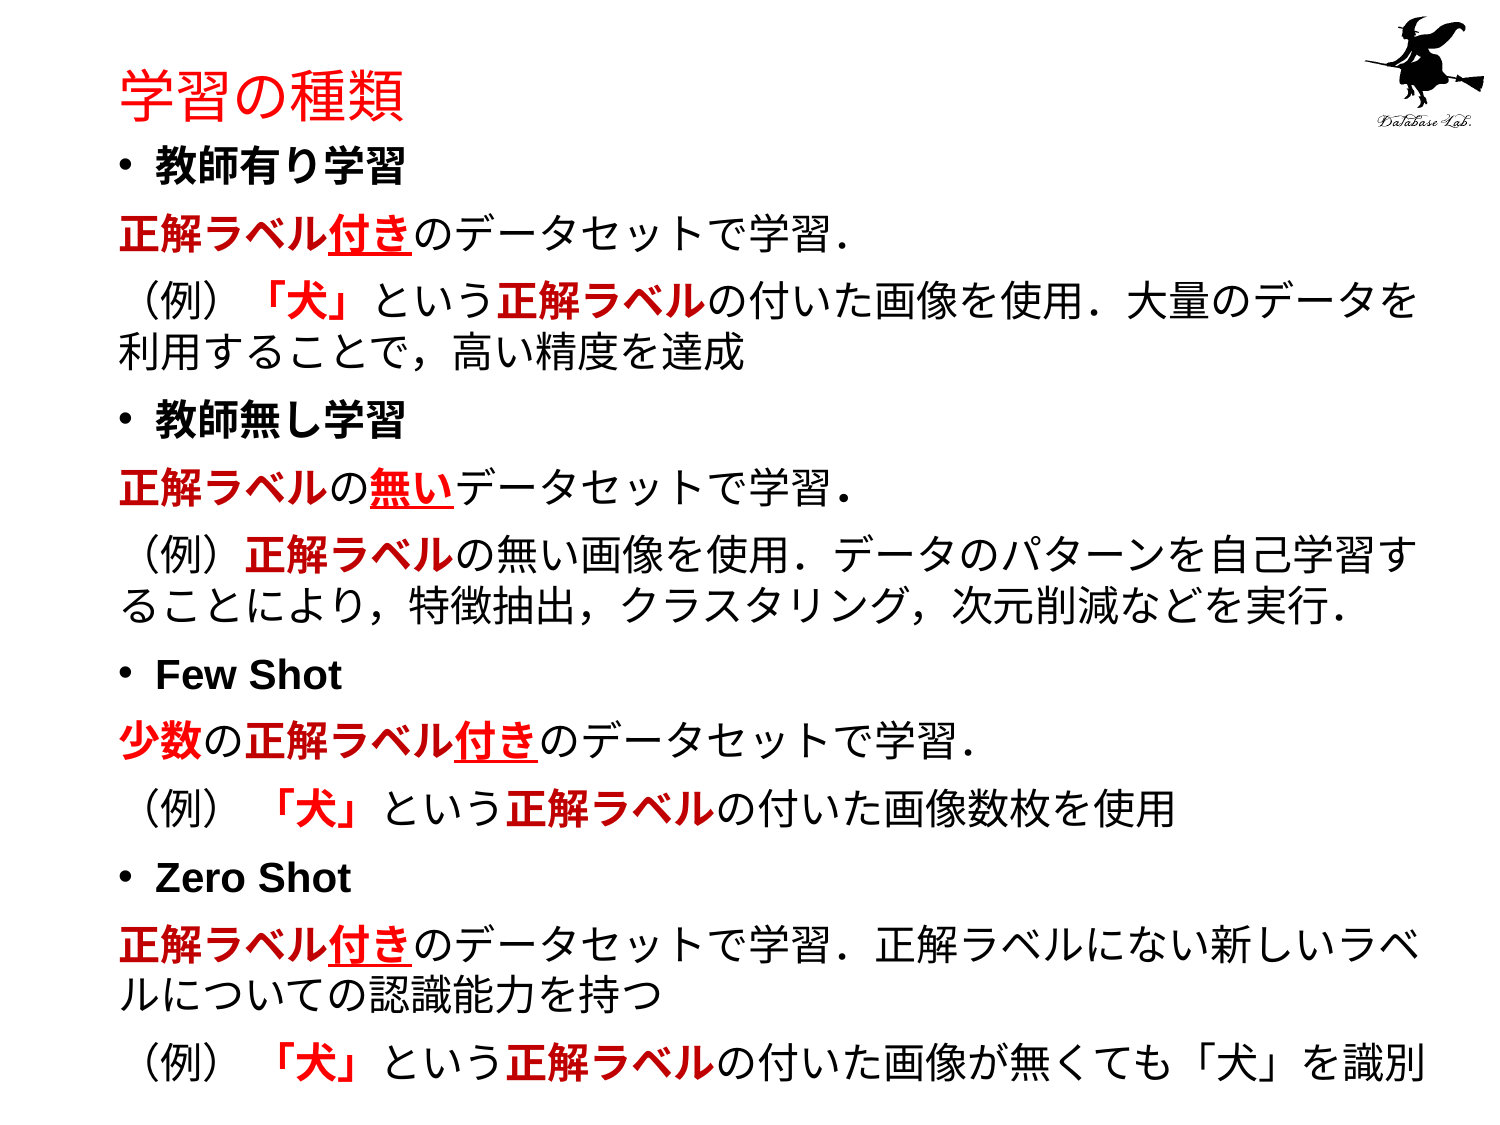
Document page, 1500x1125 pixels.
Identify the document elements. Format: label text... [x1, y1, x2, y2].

list 教師有り学習 正解ラベル付きのデータセットで学習． （例）「犬」という正解ラベルの付いた画像を使用．大量のデータを利用することで，高い精度を達成 教師無し学習 正解ラベルの無いデータセットで学習． （例）正解ラベルの無い画像を使用．データのパターンを自己学習することにより，特徴抽出，クラスタリング，次元削減などを実行． Few Shot 少数の正解ラベル付きのデータセットで学習． （例） 「犬」という正解ラベルの付いた画像数枚を使用 Zero Shot 正解ラベル付きのデータセットで学習．正解ラベルにない新しいラベルについての認識能力を持つ （例） 「犬」という正解ラベルの付いた画像が無くても「犬」を識別 [103, 131, 1454, 1116]
picture [1362, 14, 1486, 130]
title 学習の種類 [103, 59, 1397, 131]
